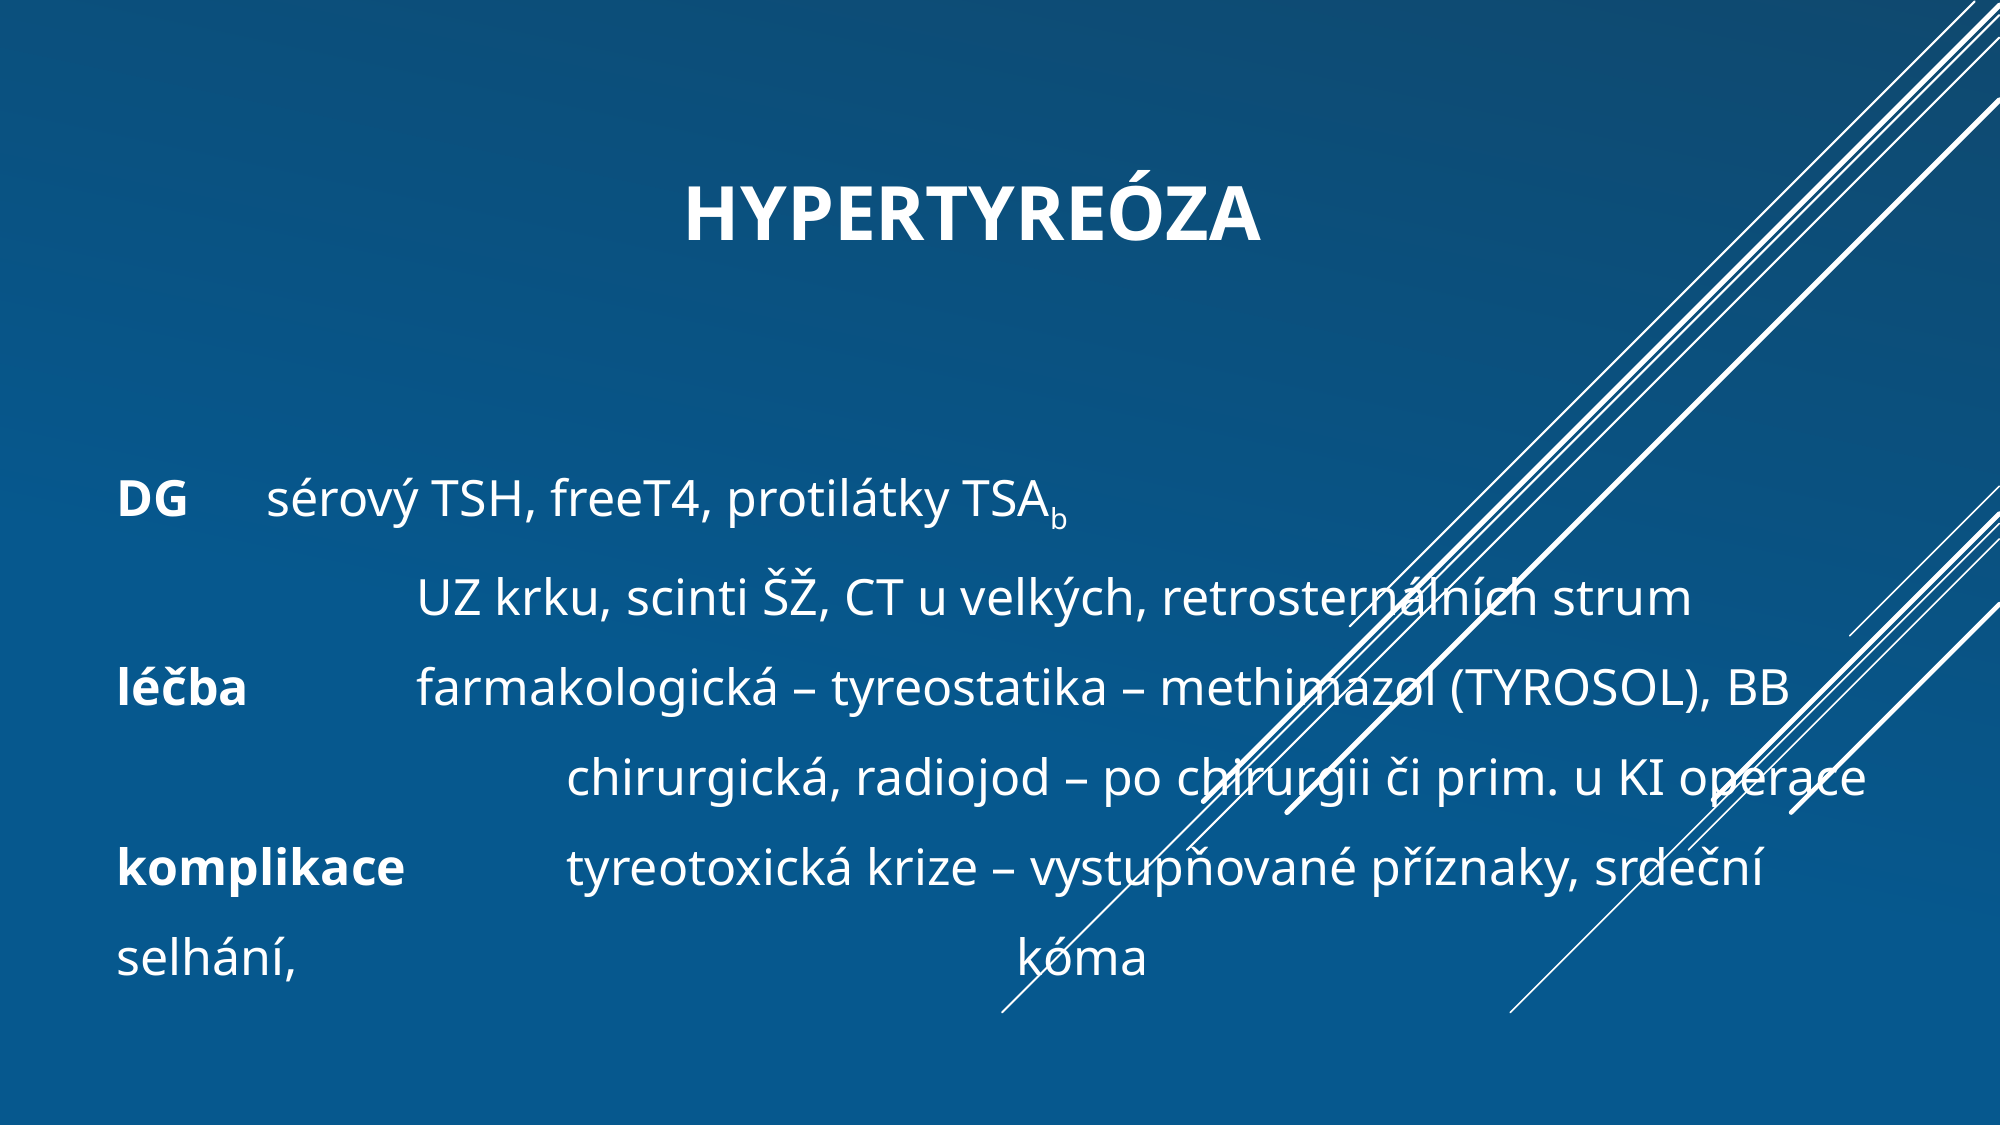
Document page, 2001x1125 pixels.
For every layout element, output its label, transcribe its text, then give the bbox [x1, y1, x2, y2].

title hypertyreóza [56, 102, 1888, 264]
text_box DG sérový TSH, freeT4, protilátky TSAb UZ krku, scinti ŠŽ, CT u velkých, retrosternálních strum léčba farmakologická – tyreostatika – methimazol (TYROSOL), BB chirurgická, radiojod – po chirurgii či prim. u KI operace komplikace tyreotoxická krize – vystupňované příznaky, srdeční selhání, kóma [101, 335, 1964, 1053]
